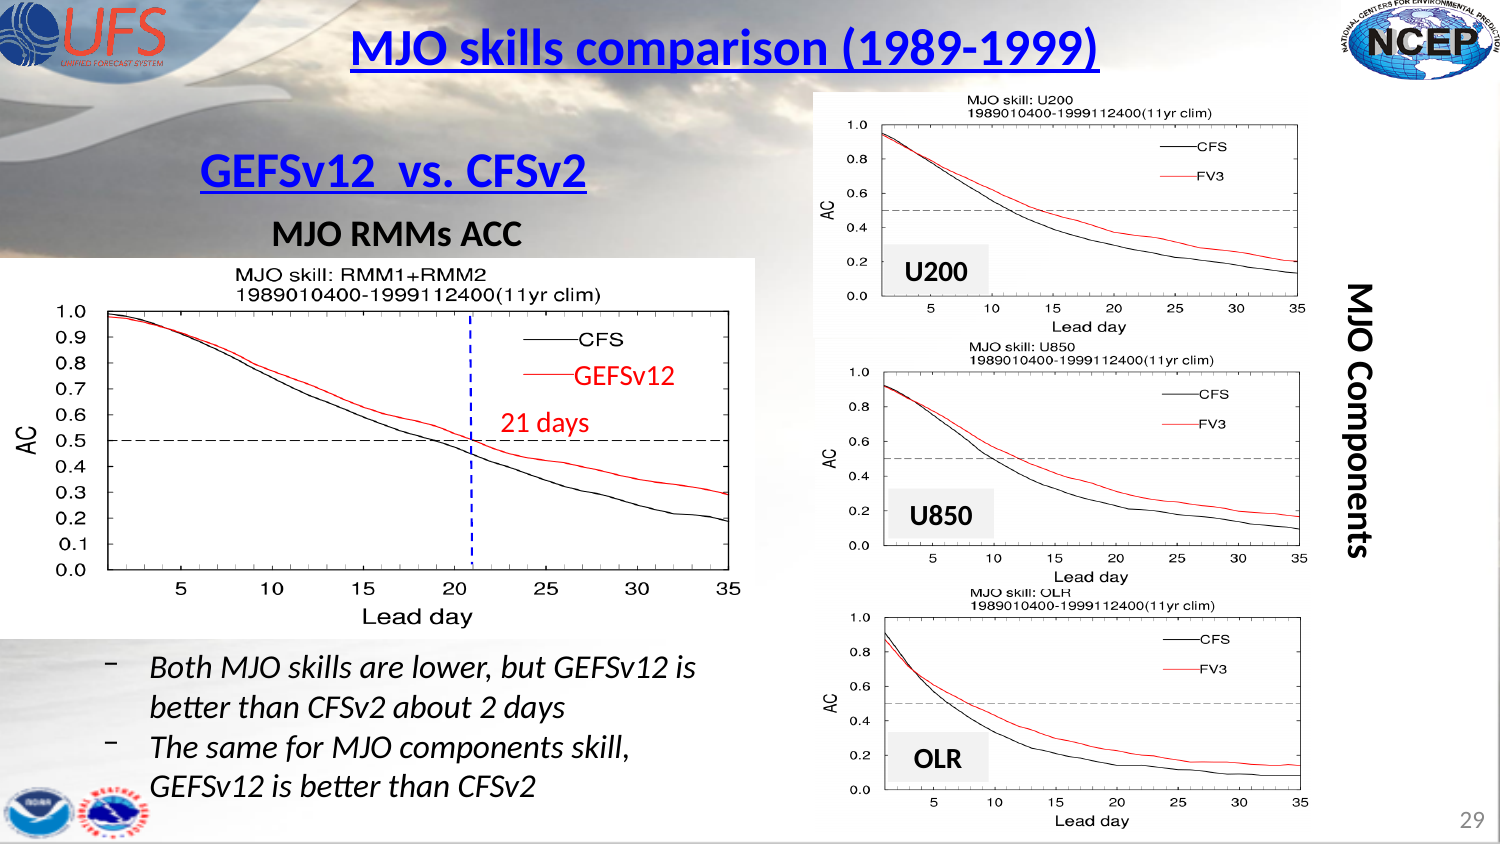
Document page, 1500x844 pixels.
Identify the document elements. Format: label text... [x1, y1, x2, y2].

text_box MJO RMMs ACC [240, 206, 554, 256]
picture [0, 0, 1500, 844]
text_box GEFSv12 vs. CFSv2 [145, 130, 643, 206]
text_box Both MJO skills are lower, but GEFSv12 is better than CFSv2 about 2 days The same for MJO components skill, GEFSv12 is better than CFSv2 [87, 648, 745, 813]
slide_number ‹#› [1162, 795, 1500, 841]
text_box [469, 315, 473, 565]
title MJO skills comparison (1989-1999) [71, 0, 1378, 101]
text_box MJO Components [1333, 267, 1394, 609]
